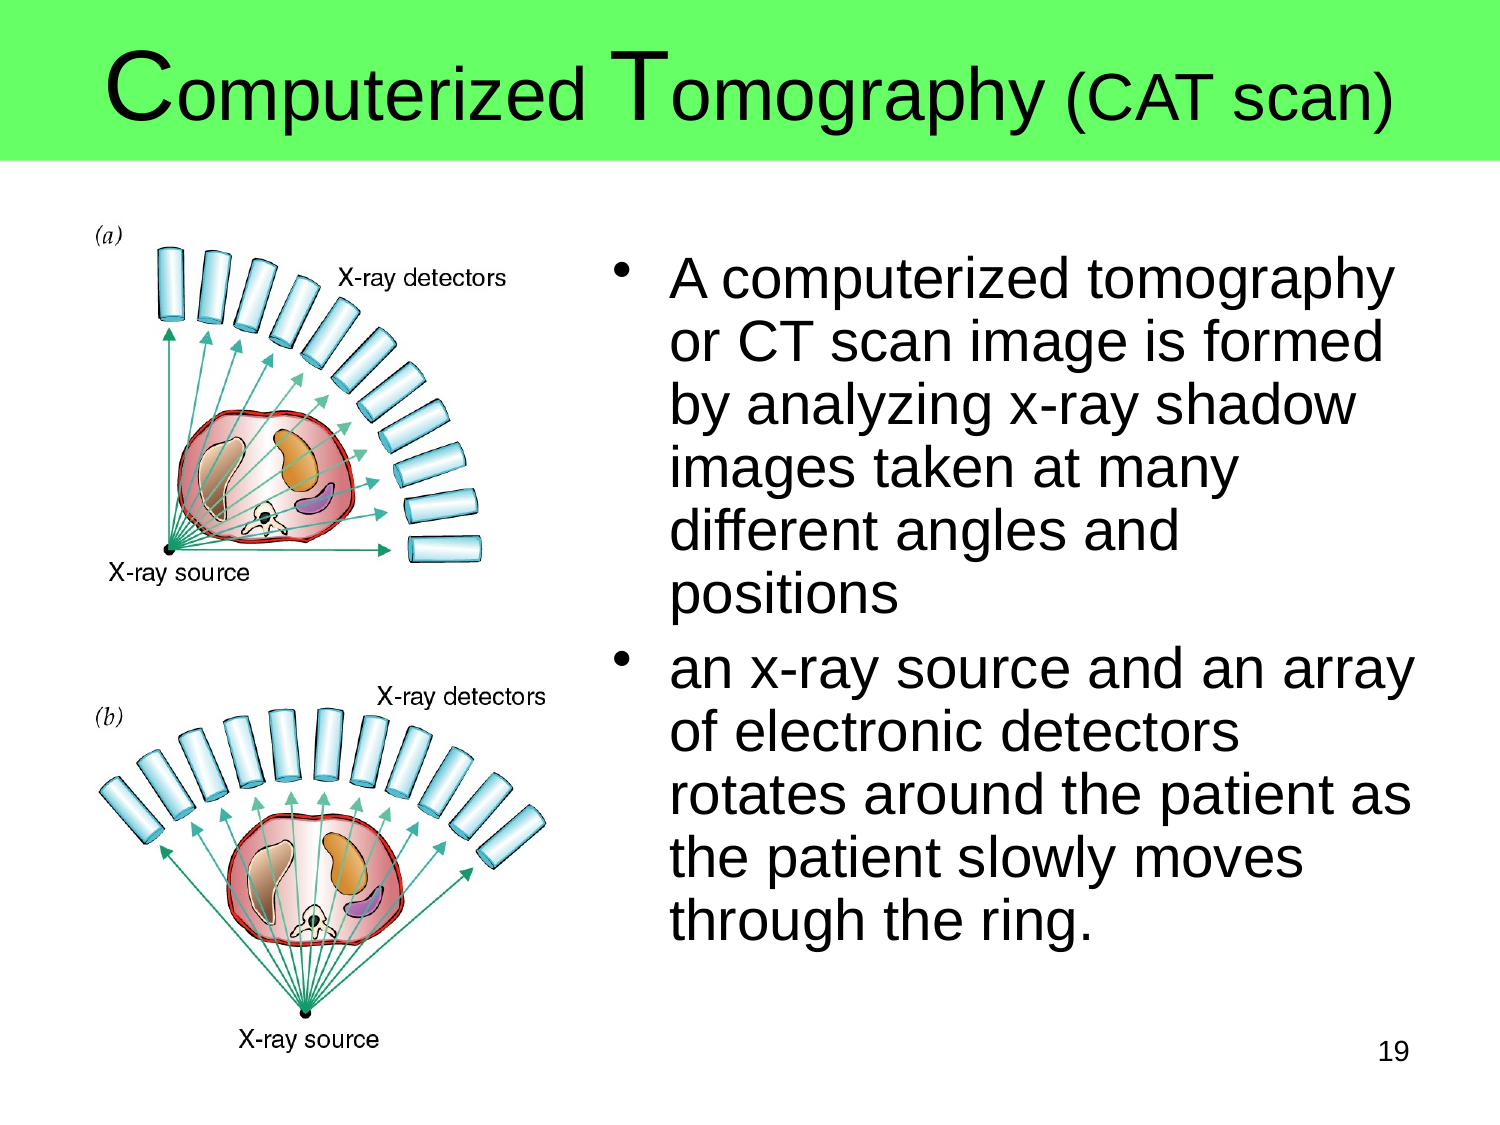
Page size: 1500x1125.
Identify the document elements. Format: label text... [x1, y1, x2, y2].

title Computerized Tomography (CAT scan) [0, 0, 1500, 161]
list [93, 219, 551, 1056]
slide_number 19 [1074, 1024, 1425, 1103]
list A computerized tomography or CT scan image is formed by analyzing x-ray shadow images taken at many different angles and positions an x-ray source and an array of electronic detectors rotates around the patient as the patient slowly moves through the ring. [597, 241, 1435, 1028]
